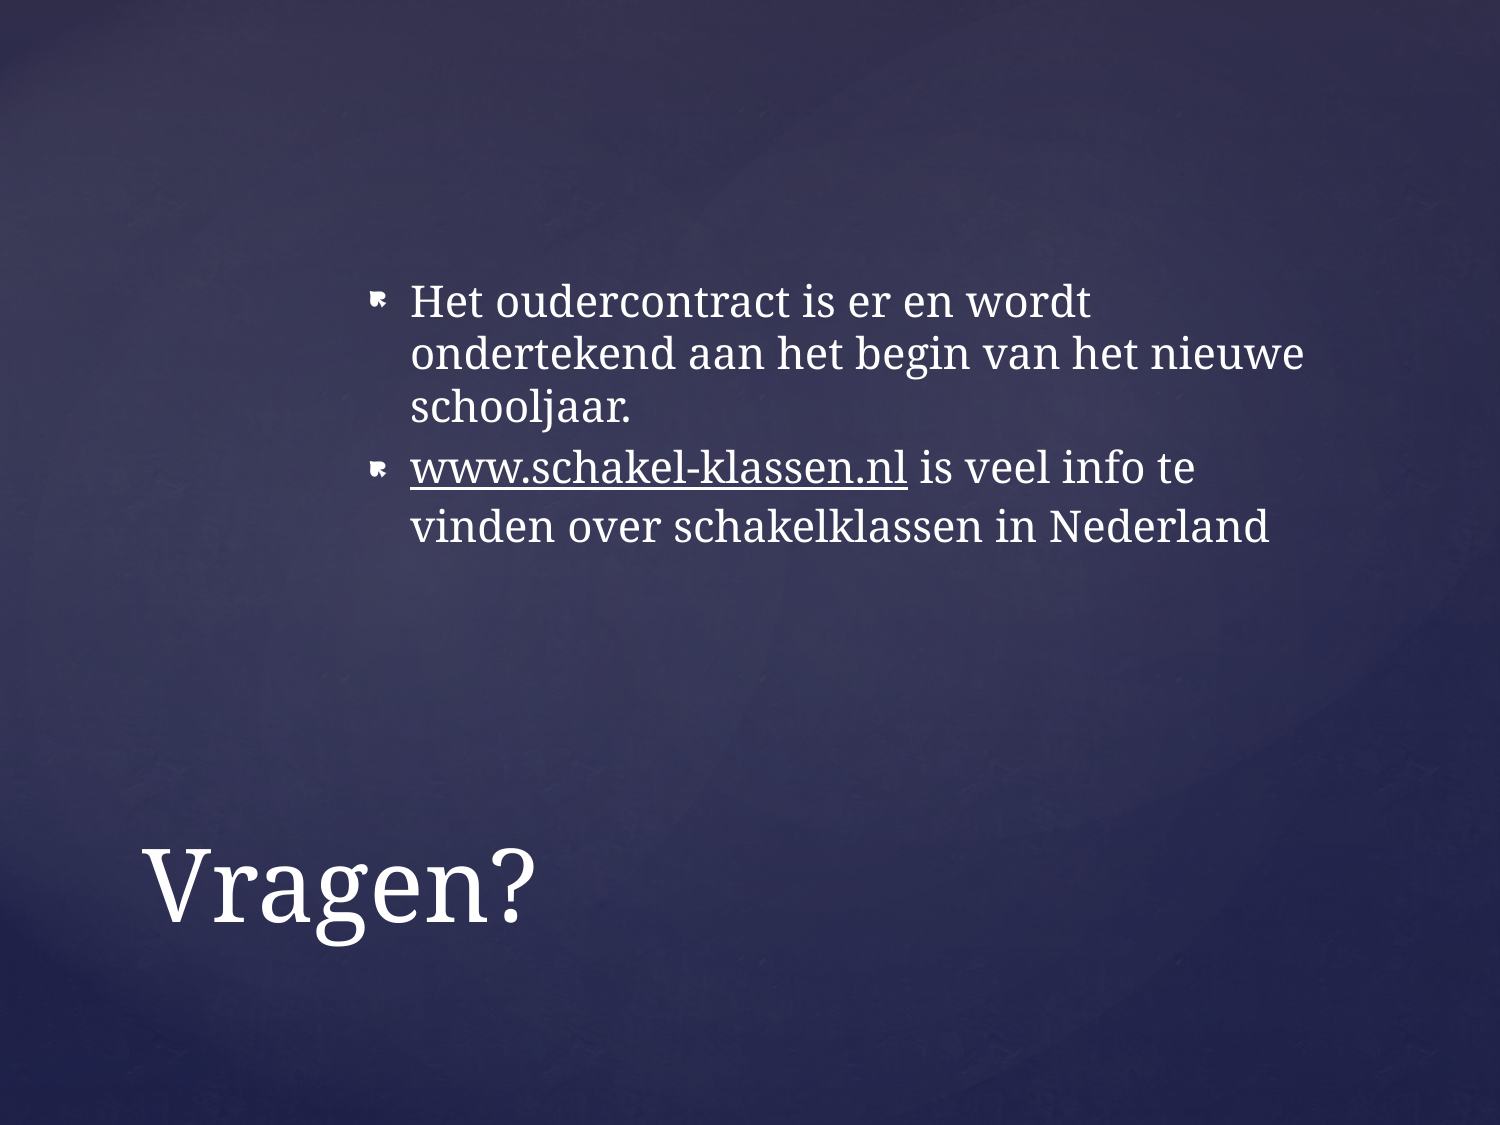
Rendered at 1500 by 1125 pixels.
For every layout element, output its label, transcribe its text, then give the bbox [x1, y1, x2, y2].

list Het oudercontract is er en wordt ondertekend aan het begin van het nieuwe schooljaar. www.schakel-klassen.nl is veel info te vinden over schakelklassen in Nederland [350, 112, 1350, 713]
title Vragen? [127, 800, 1365, 950]
